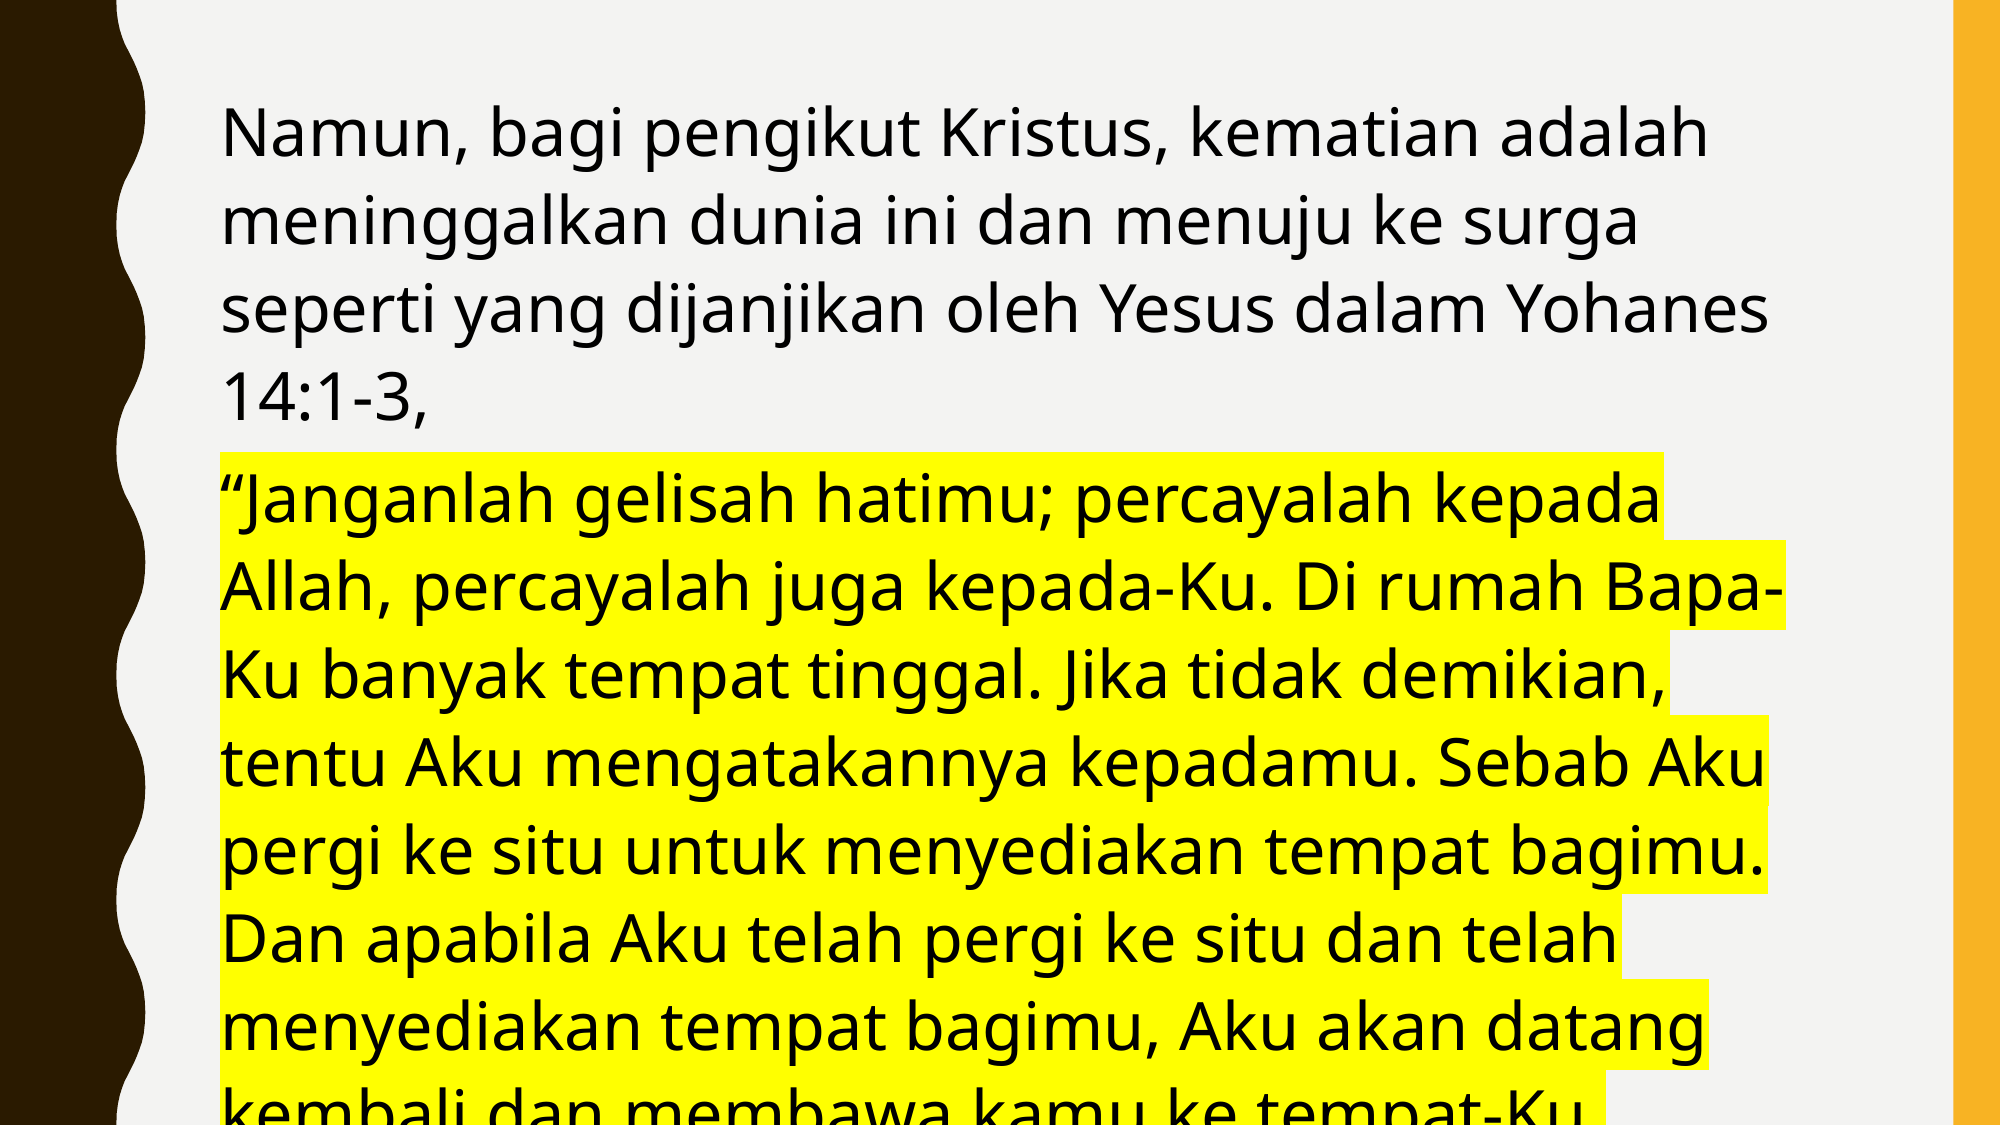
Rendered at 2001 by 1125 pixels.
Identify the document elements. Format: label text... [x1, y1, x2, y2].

list Namun, bagi pengikut Kristus, kematian adalah meninggalkan dunia ini dan menuju ke surga seperti yang dijanjikan oleh Yesus dalam Yohanes 14:1-3, “Janganlah gelisah hatimu; percayalah kepada Allah, percayalah juga kepada-Ku. Di rumah Bapa-Ku banyak tempat tinggal. Jika tidak demikian, tentu Aku mengatakannya kepadamu. Sebab Aku pergi ke situ untuk menyediakan tempat bagimu. Dan apabila Aku telah pergi ke situ dan telah menyediakan tempat bagimu, Aku akan datang kembali dan membawa kamu ke tempat-Ku, supaya di tempat di mana Aku berada, kamu pun berada.” [205, 74, 1846, 1044]
